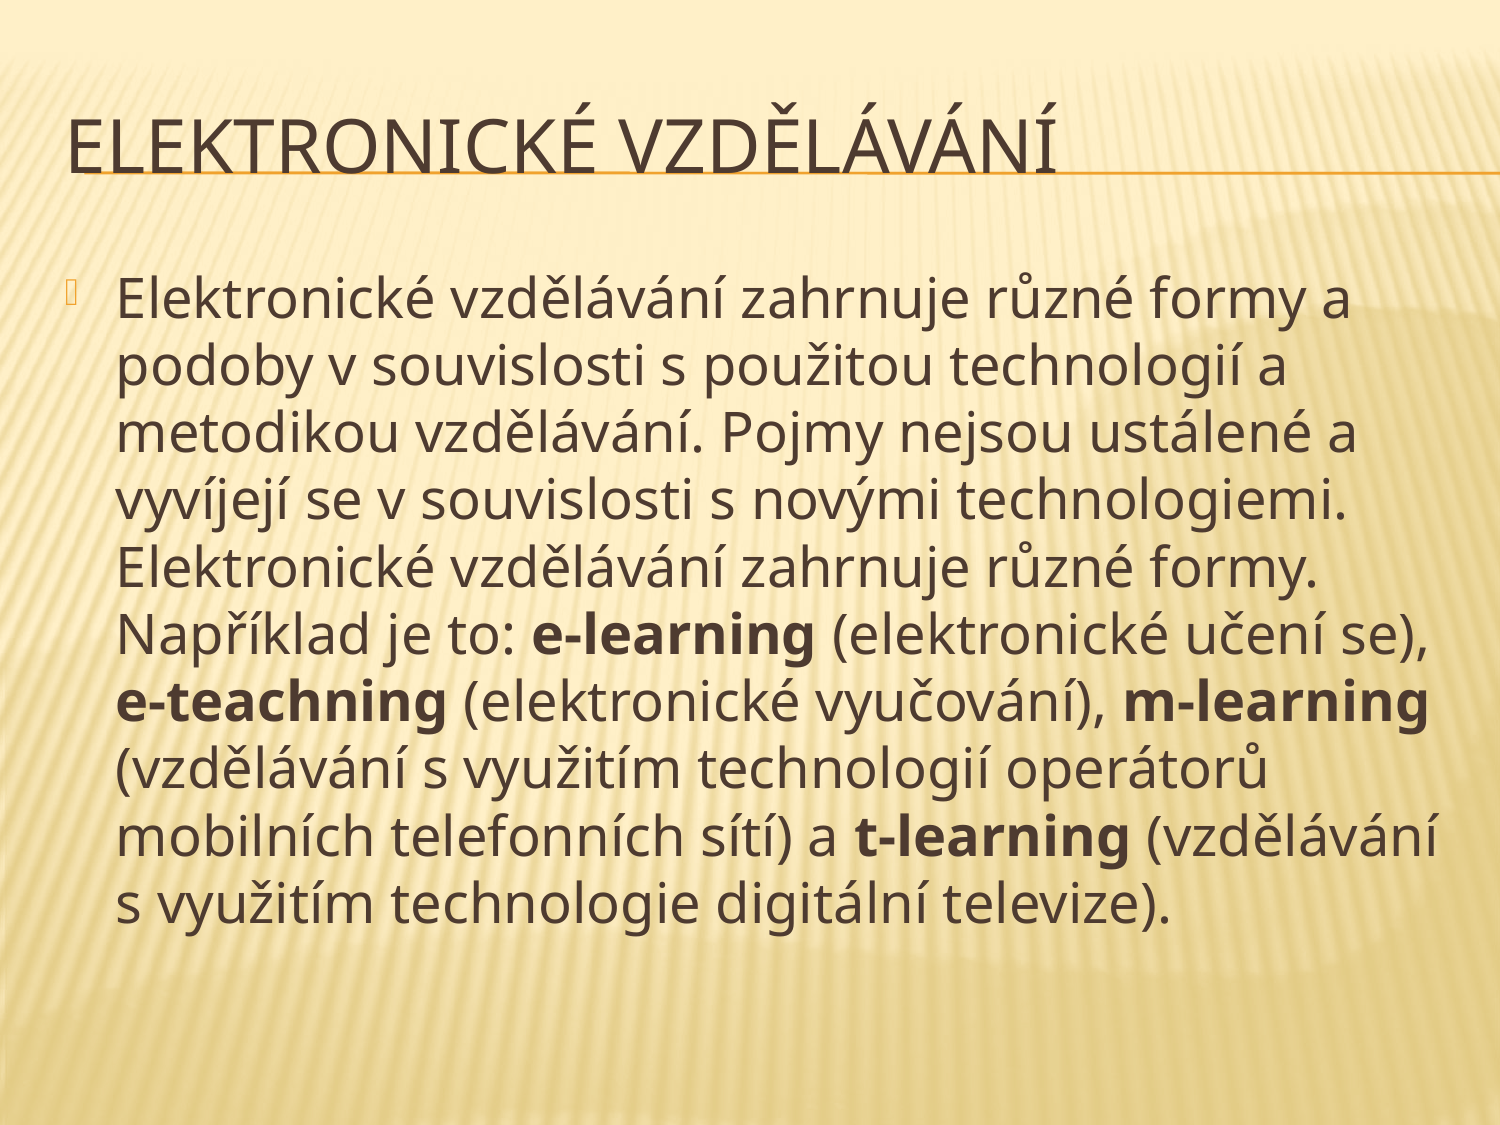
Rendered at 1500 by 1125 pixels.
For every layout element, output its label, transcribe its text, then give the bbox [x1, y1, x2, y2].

title Elektronické vzdělávání [50, 75, 1475, 213]
list Elektronické vzdělávání zahrnuje různé formy a podoby v souvislosti s použitou technologií a metodikou vzdělávání. Pojmy nejsou ustálené a vyvíjejí se v souvislosti s novými technologiemi. Elektronické vzdělávání zahrnuje různé formy. Například je to: e-learning (elektronické učení se), e-teachning (elektronické vyučování), m-learning (vzdělávání s využitím technologií operátorů mobilních telefonních sítí) a t-learning (vzdělávání s využitím technologie digitální televize). [50, 254, 1475, 998]
